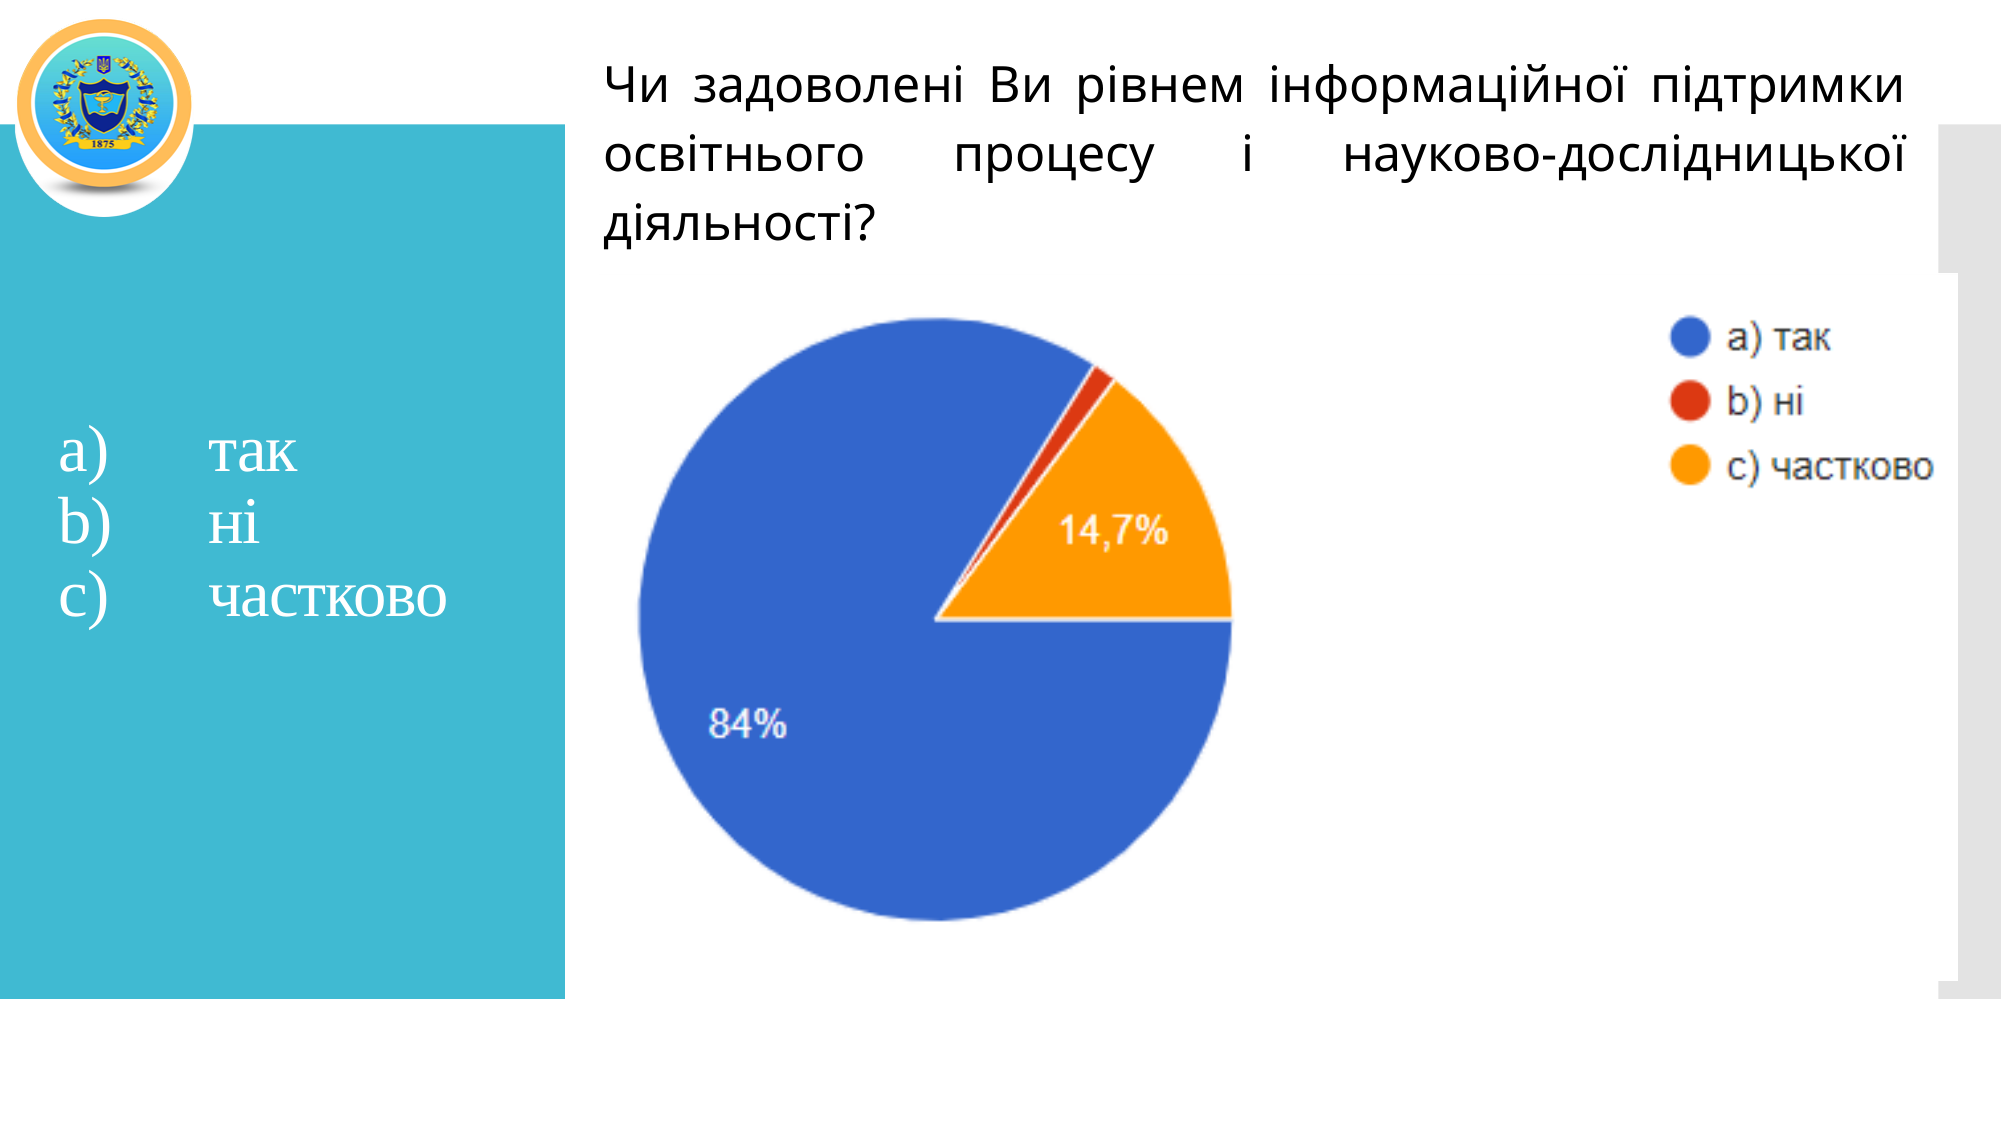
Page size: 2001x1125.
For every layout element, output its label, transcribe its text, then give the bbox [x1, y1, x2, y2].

picture [14, 16, 195, 218]
text_box Чи задоволені Ви рівнем інформаційної підтримки освітнього процесу і науково-дослідницької діяльності? [588, 36, 1922, 259]
title a) так b) ні c) частково [43, 185, 527, 940]
picture [598, 272, 1958, 981]
